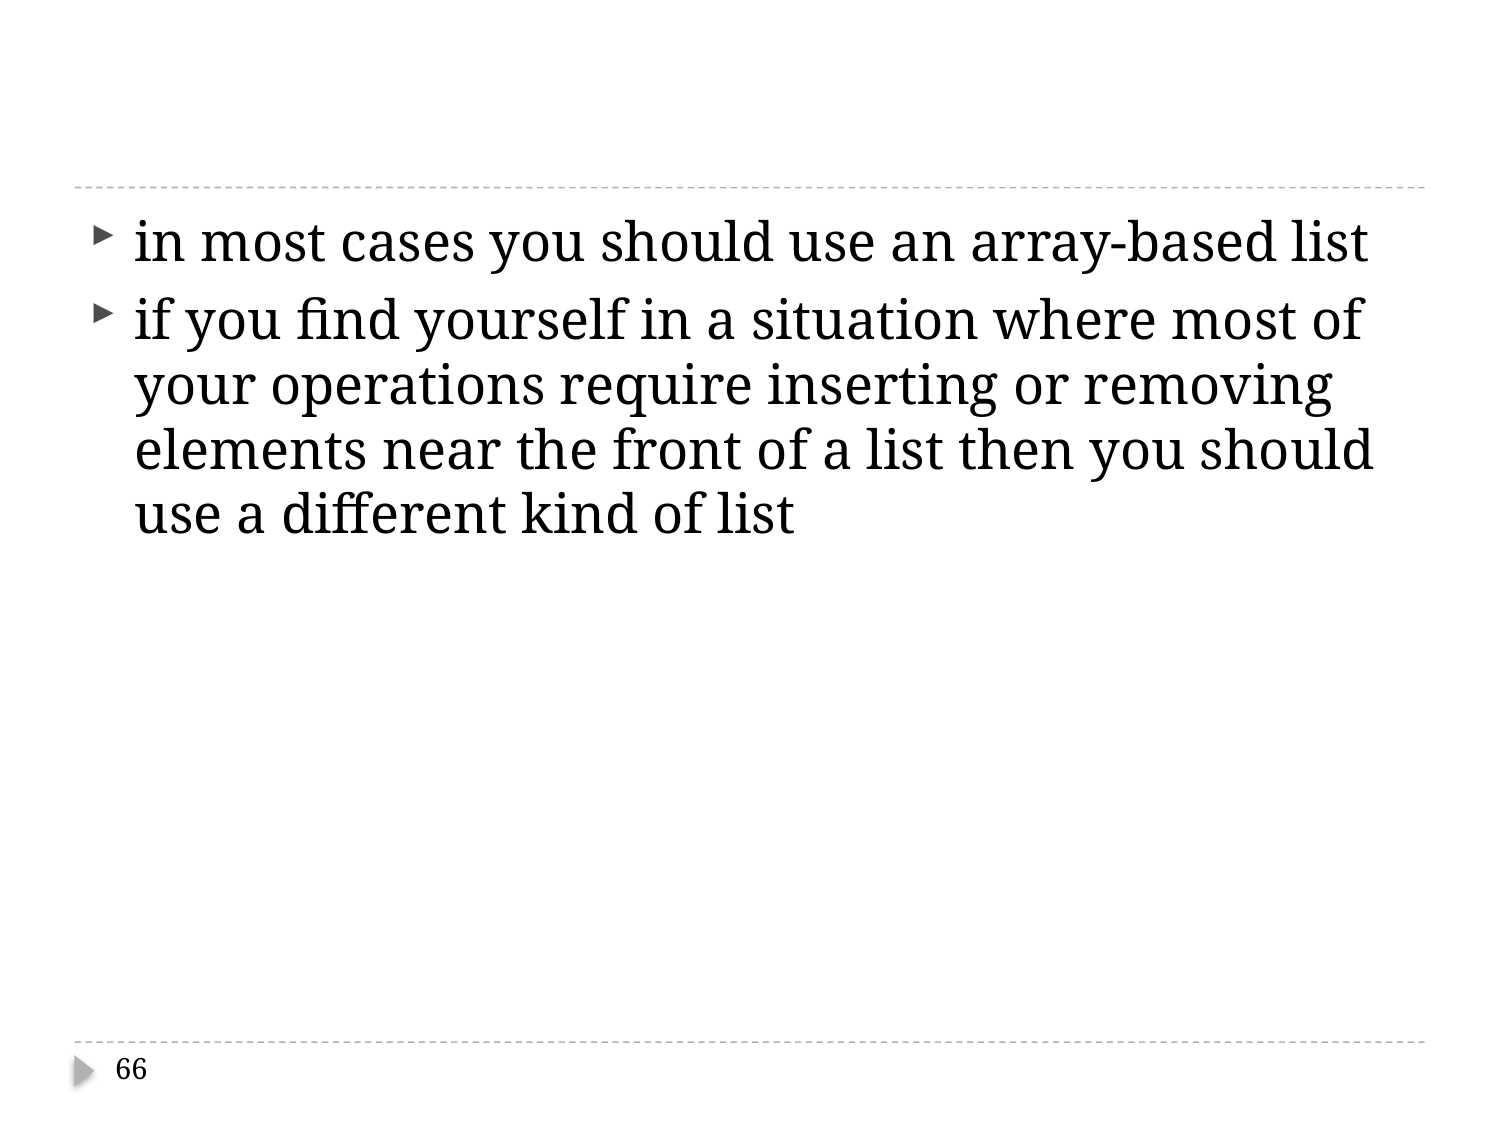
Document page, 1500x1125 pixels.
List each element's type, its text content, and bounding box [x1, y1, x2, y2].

list in most cases you should use an array-based list if you find yourself in a situation where most of your operations require inserting or removing elements near the front of a list then you should use a different kind of list [74, 199, 1426, 1011]
slide_number 66 [100, 1042, 426, 1103]
